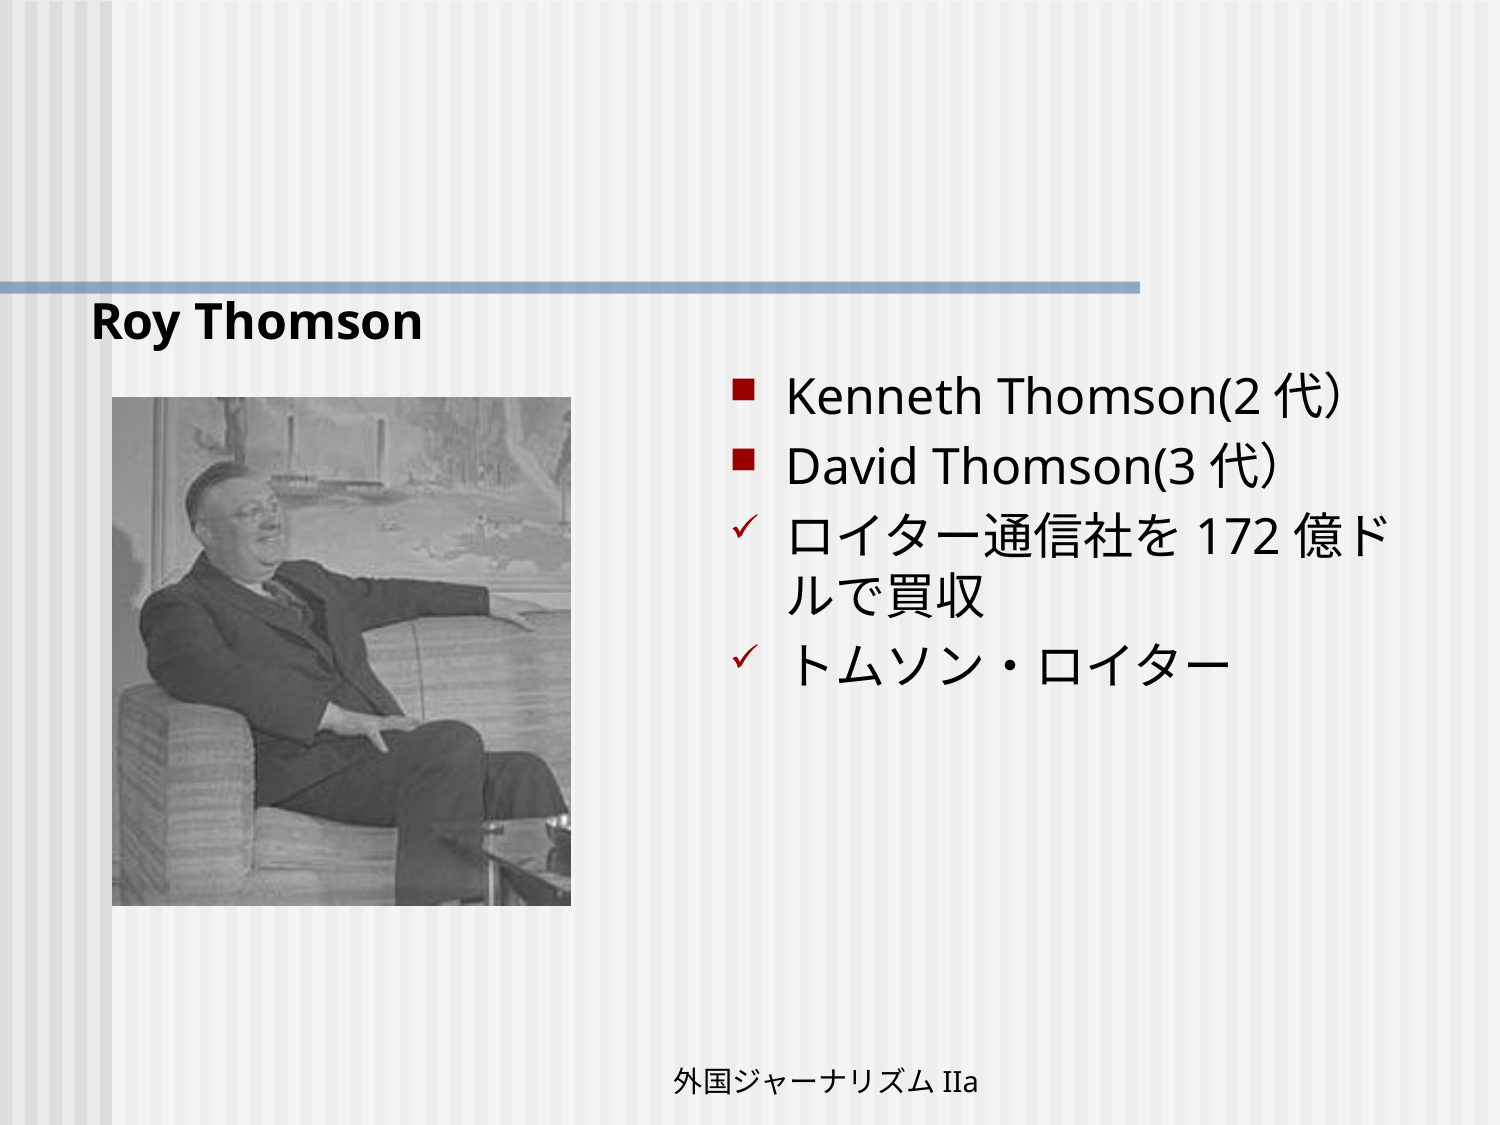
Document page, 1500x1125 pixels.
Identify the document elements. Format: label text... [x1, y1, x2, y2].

footer 外国ジャーナリズムIIa [588, 1031, 1065, 1107]
list Kenneth Thomson(2代） David Thomson(3代） ロイター通信社を172億ドルで買収 トムソン・ロイター [714, 356, 1425, 1005]
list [111, 396, 571, 906]
list Roy Thomson [75, 251, 738, 357]
